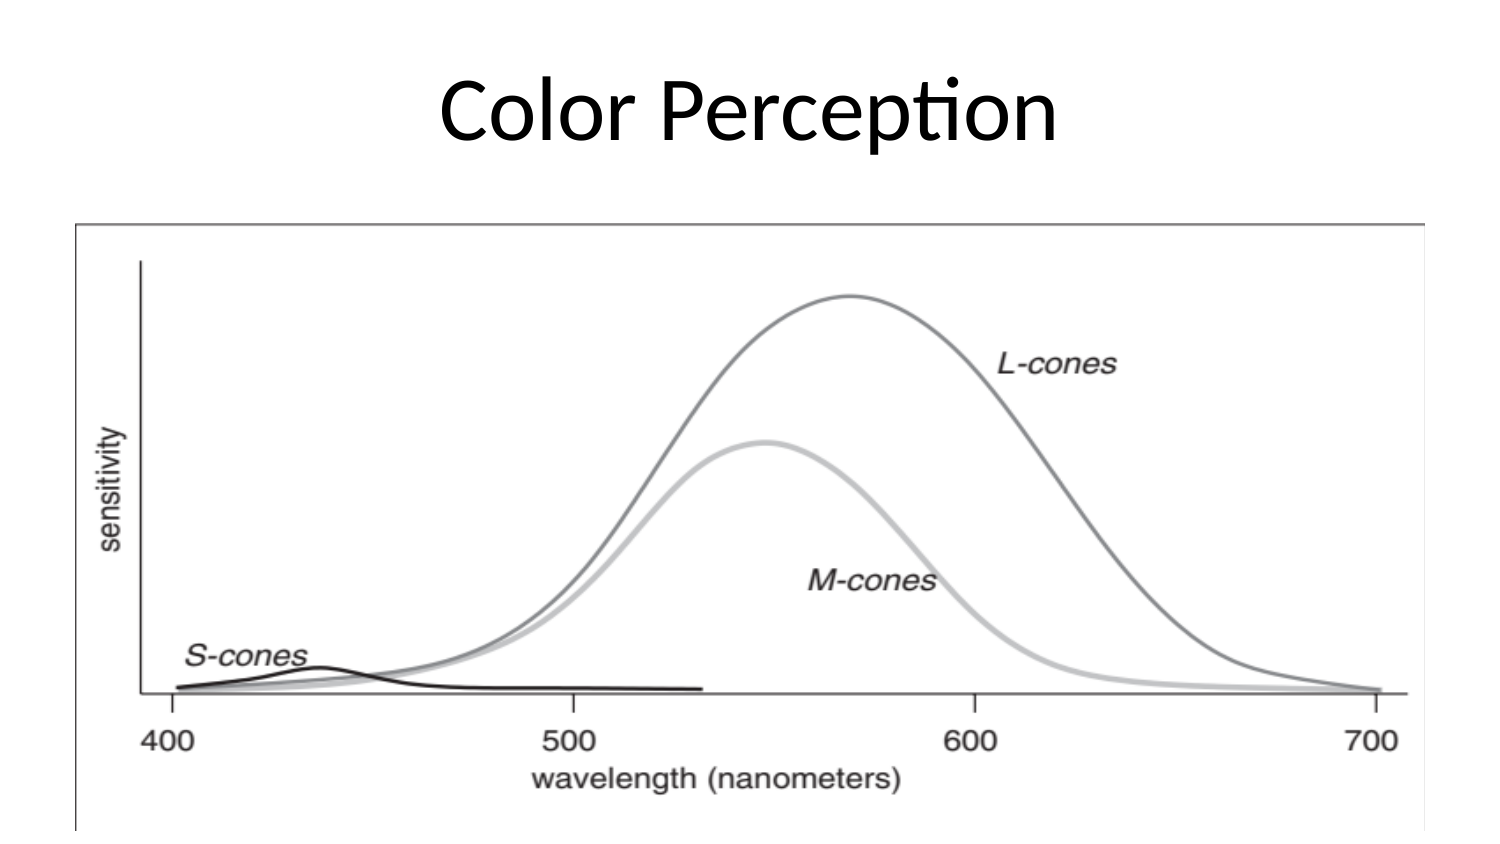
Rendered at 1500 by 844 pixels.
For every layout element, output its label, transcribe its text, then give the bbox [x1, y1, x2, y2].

title Color Perception [75, 33, 1425, 175]
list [74, 196, 1426, 844]
